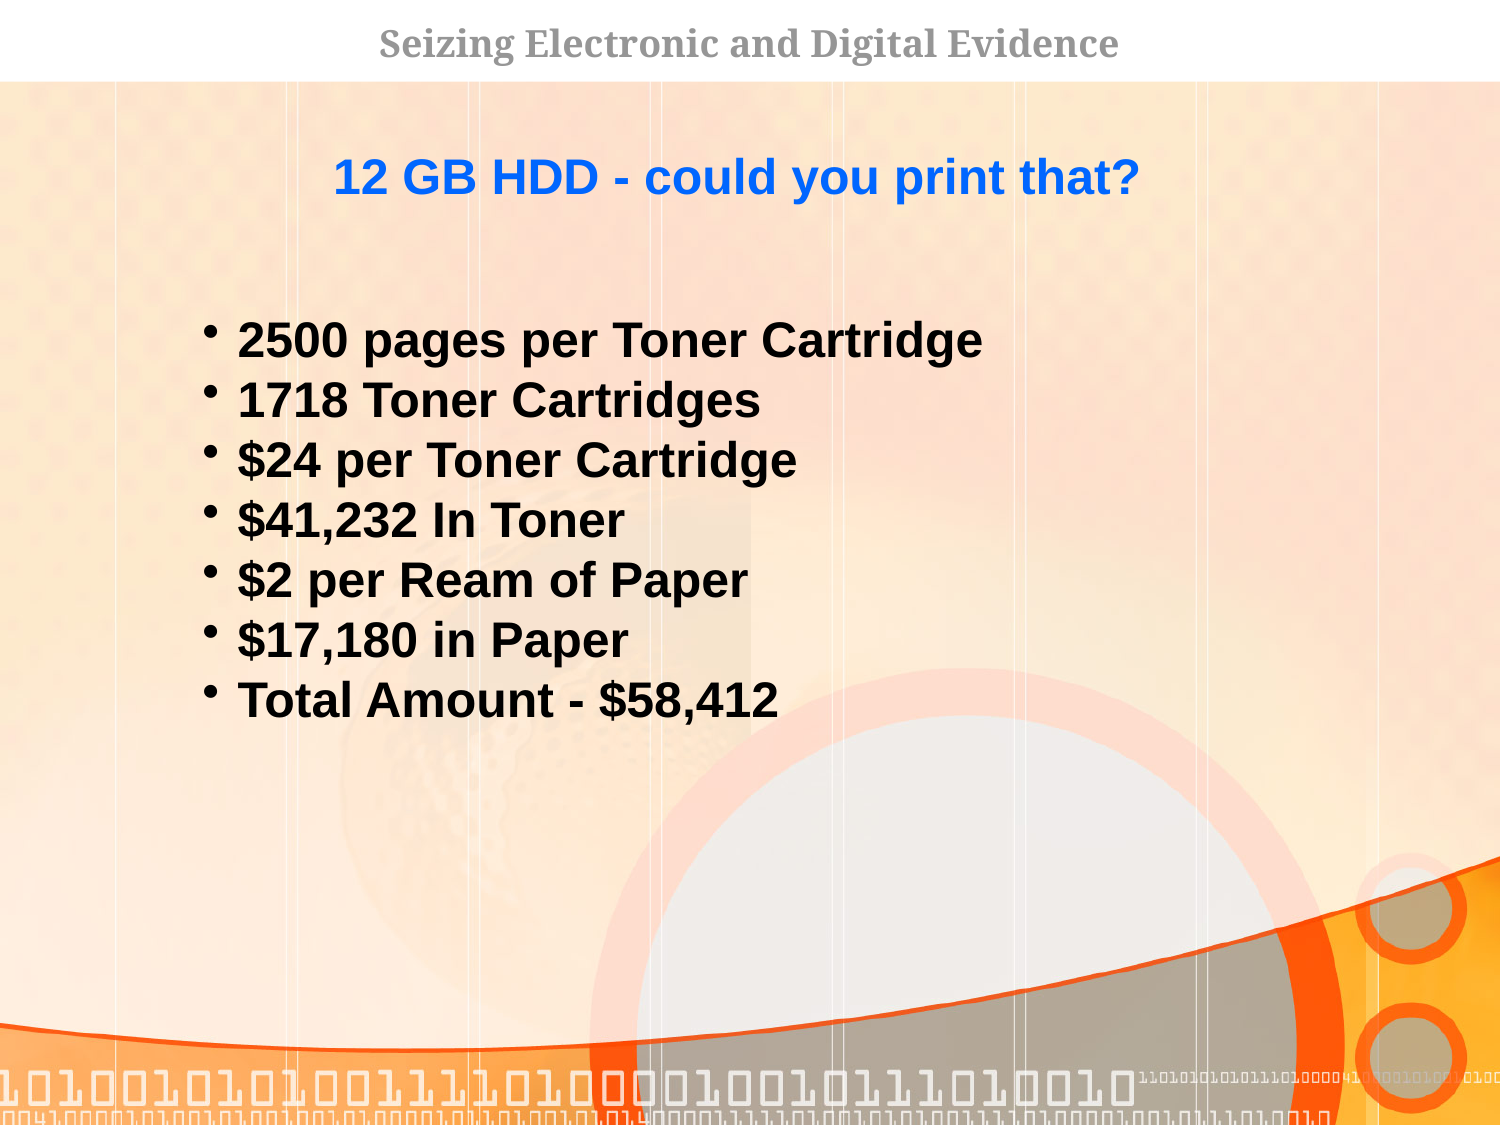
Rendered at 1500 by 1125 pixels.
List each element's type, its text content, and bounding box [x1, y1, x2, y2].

text_box Seizing Electronic and Digital Evidence [0, 12, 1500, 73]
text_box 12 GB HDD - could you print that? [150, 137, 1325, 213]
text_box 2500 pages per Toner Cartridge 1718 Toner Cartridges $24 per Toner Cartridge $41,232 In Toner $2 per Ream of Paper $17,180 in Paper Total Amount - $58,412 [187, 299, 1400, 735]
picture [0, 82, 1500, 1125]
text_box [62, 362, 1450, 782]
